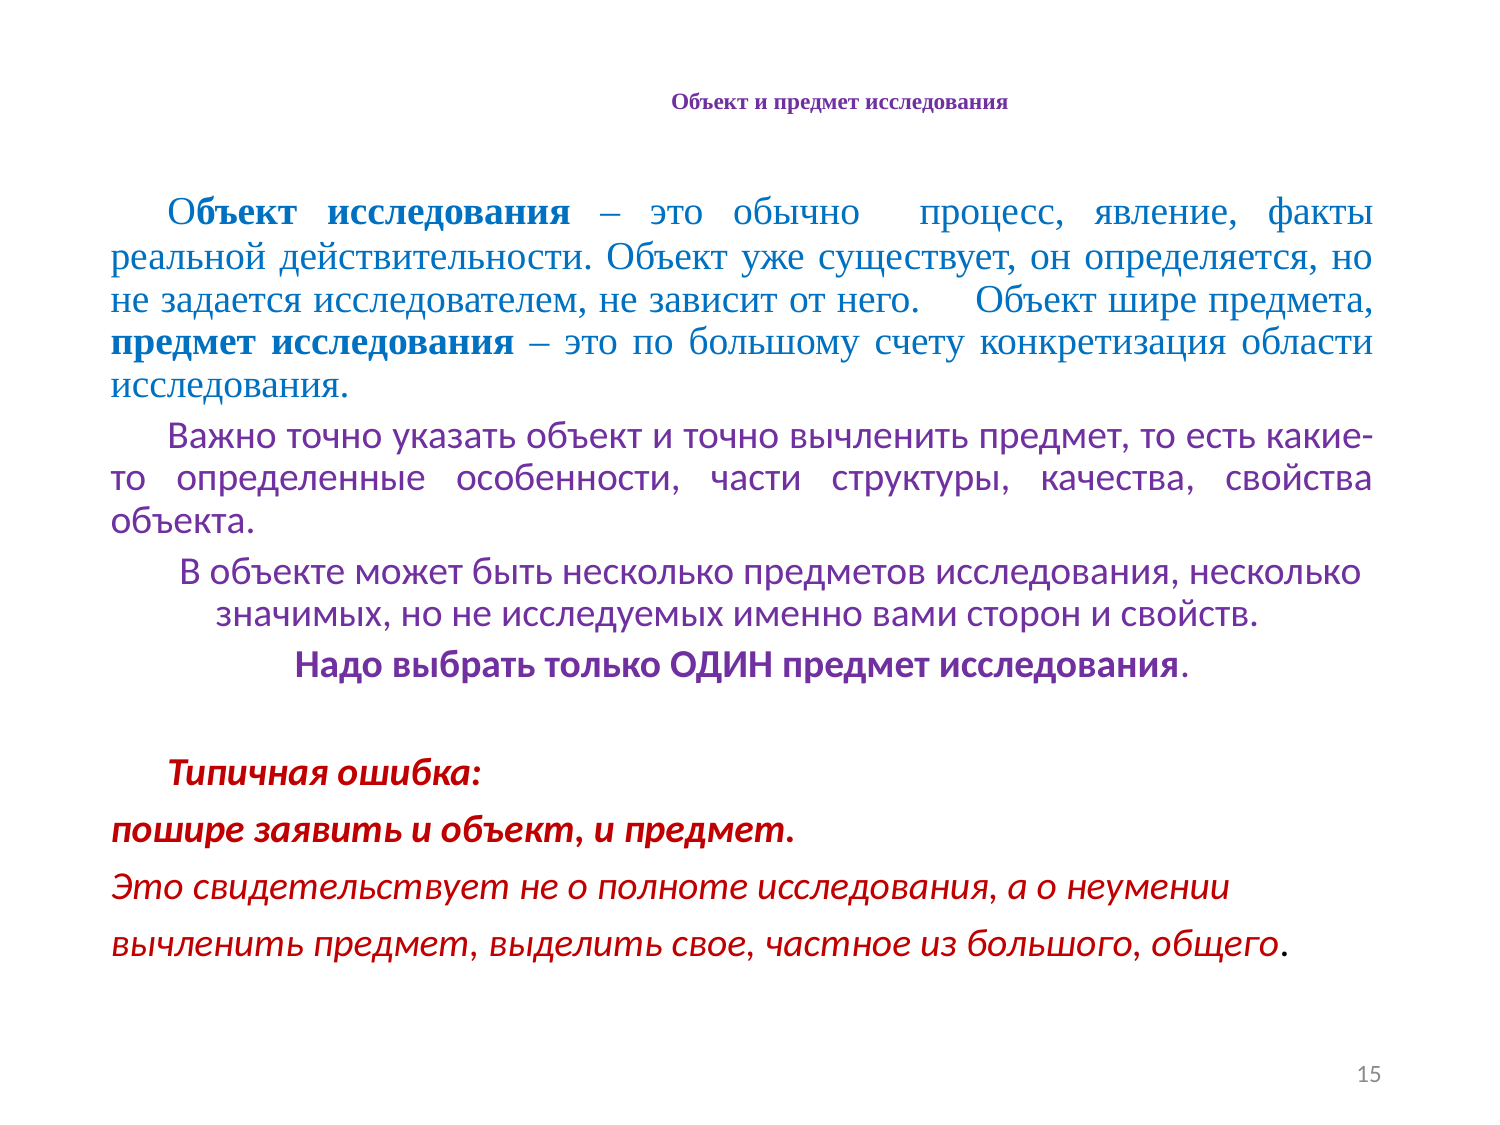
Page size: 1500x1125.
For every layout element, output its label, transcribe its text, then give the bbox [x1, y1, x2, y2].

slide_number 15 [1059, 1042, 1397, 1103]
title Объект и предмет исследования [193, 34, 1487, 175]
list Объект исследования – это обычно процесс, явление, факты реальной действительности. Объект уже существует, он определяется, но не задается исследователем, не зависит от него. Объект шире предмета, предмет исследования – это по большому счету конкретизация области исследования. Важно точно указать объект и точно вычленить предмет, то есть какие-то определенные особенности, части структуры, качества, свойства объекта. В объекте может быть несколько предметов исследования, несколько значимых, но не исследуемых именно вами сторон и свойств. Надо выбрать только ОДИН предмет исследования. Типичная ошибка: пошире заявить и объект, и предмет. Это свидетельствует не о полноте исследования, а о неумении вычленить предмет, выделить свое, частное из большого, общего. [95, 174, 1390, 1012]
